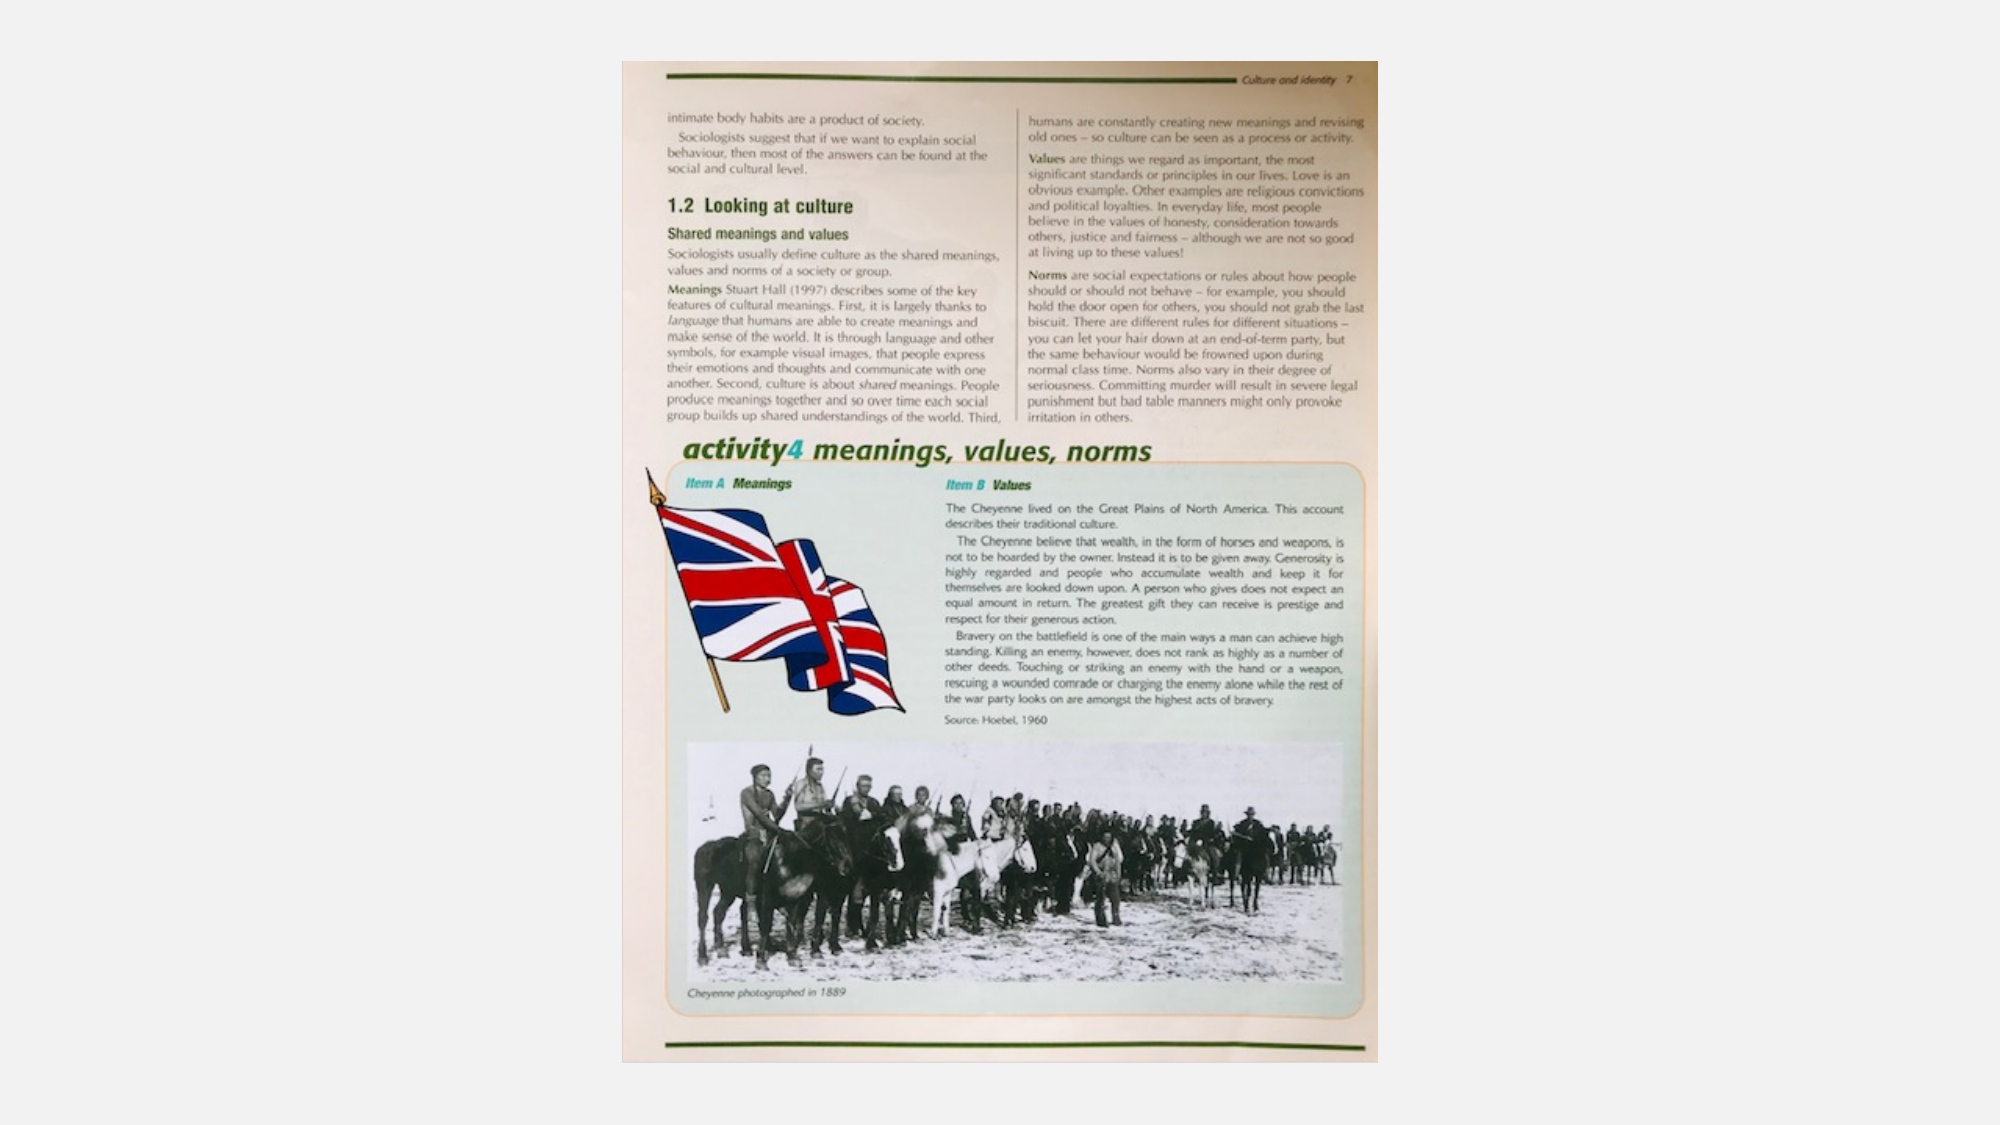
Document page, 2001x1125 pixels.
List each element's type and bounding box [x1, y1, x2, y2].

picture [621, 61, 1378, 1064]
